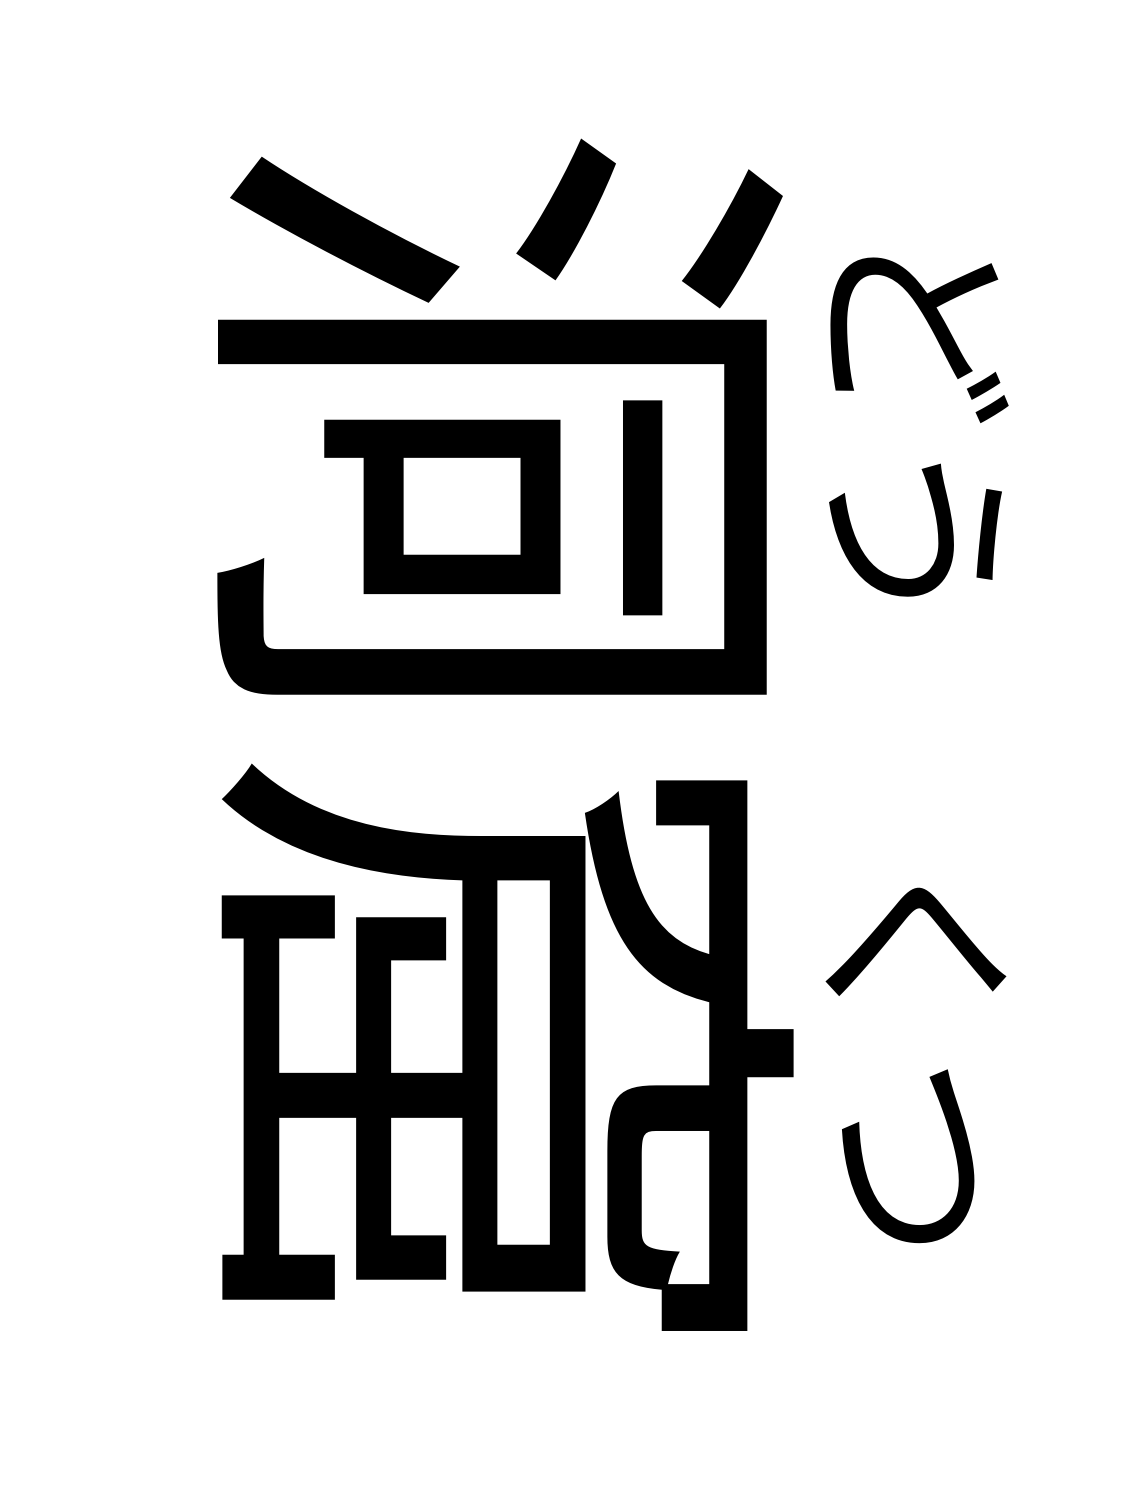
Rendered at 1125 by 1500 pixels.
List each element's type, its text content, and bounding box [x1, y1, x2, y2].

text_box 洞窟 [135, 116, 894, 1384]
text_box どう くつ [772, 206, 1056, 1424]
